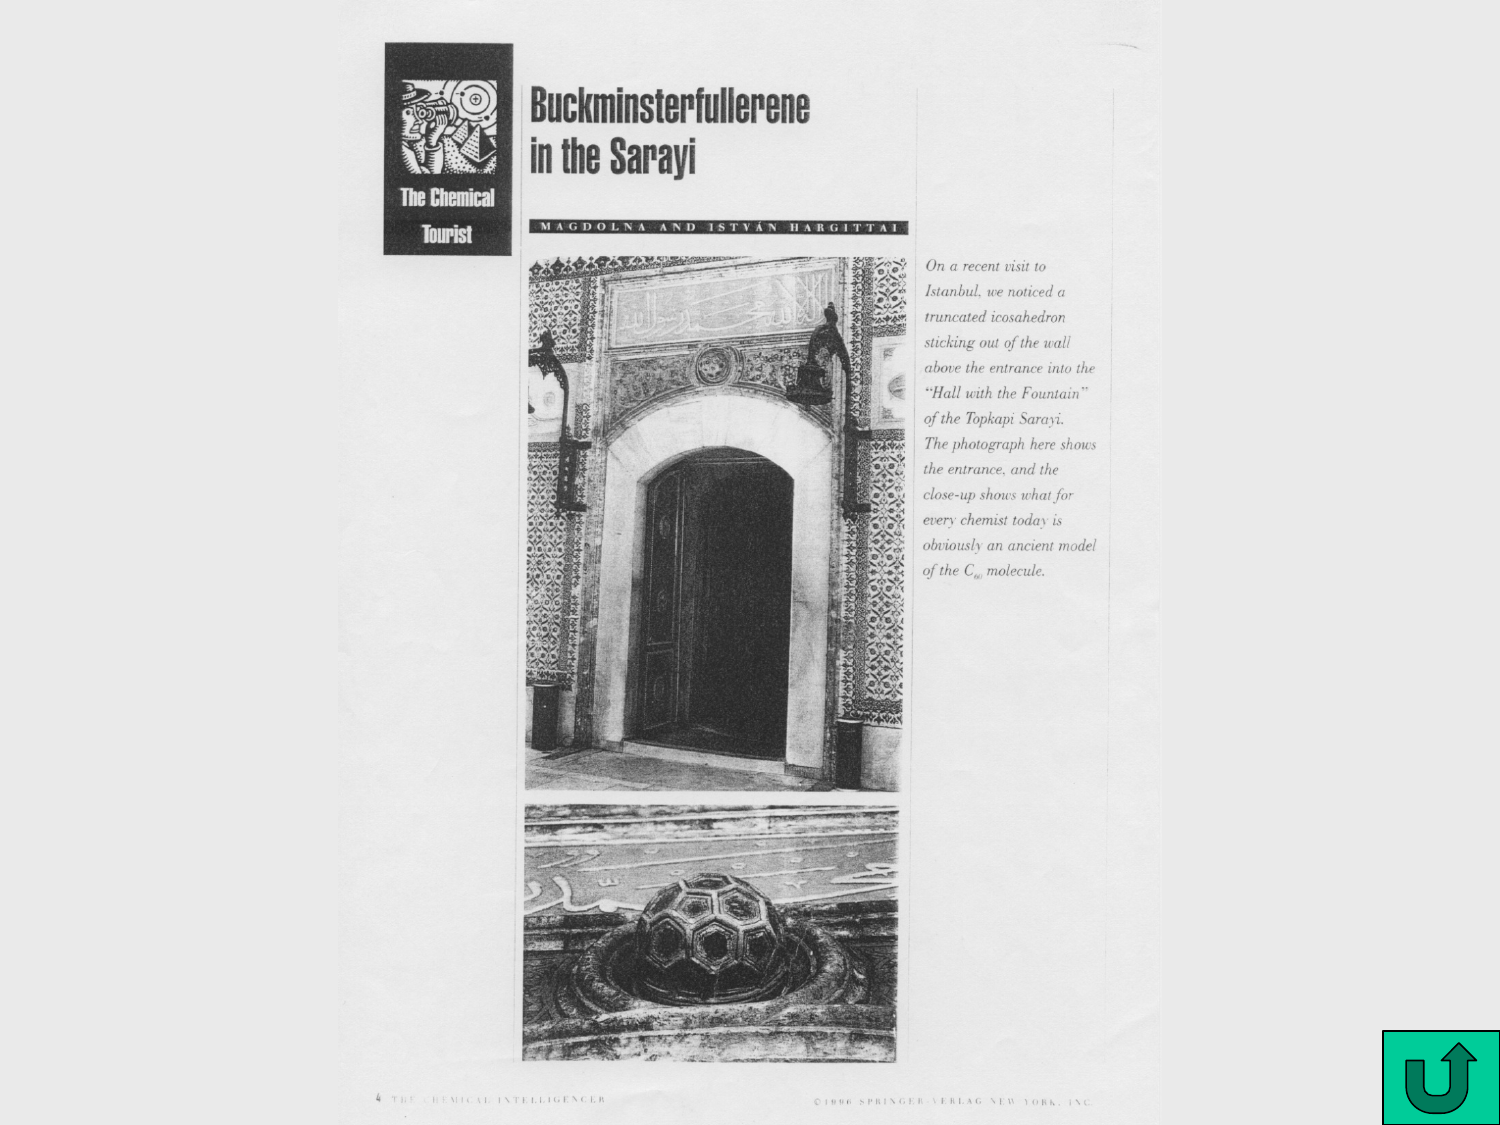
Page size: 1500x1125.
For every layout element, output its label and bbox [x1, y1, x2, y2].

text_box [1382, 1031, 1500, 1125]
picture [337, 0, 1162, 1125]
